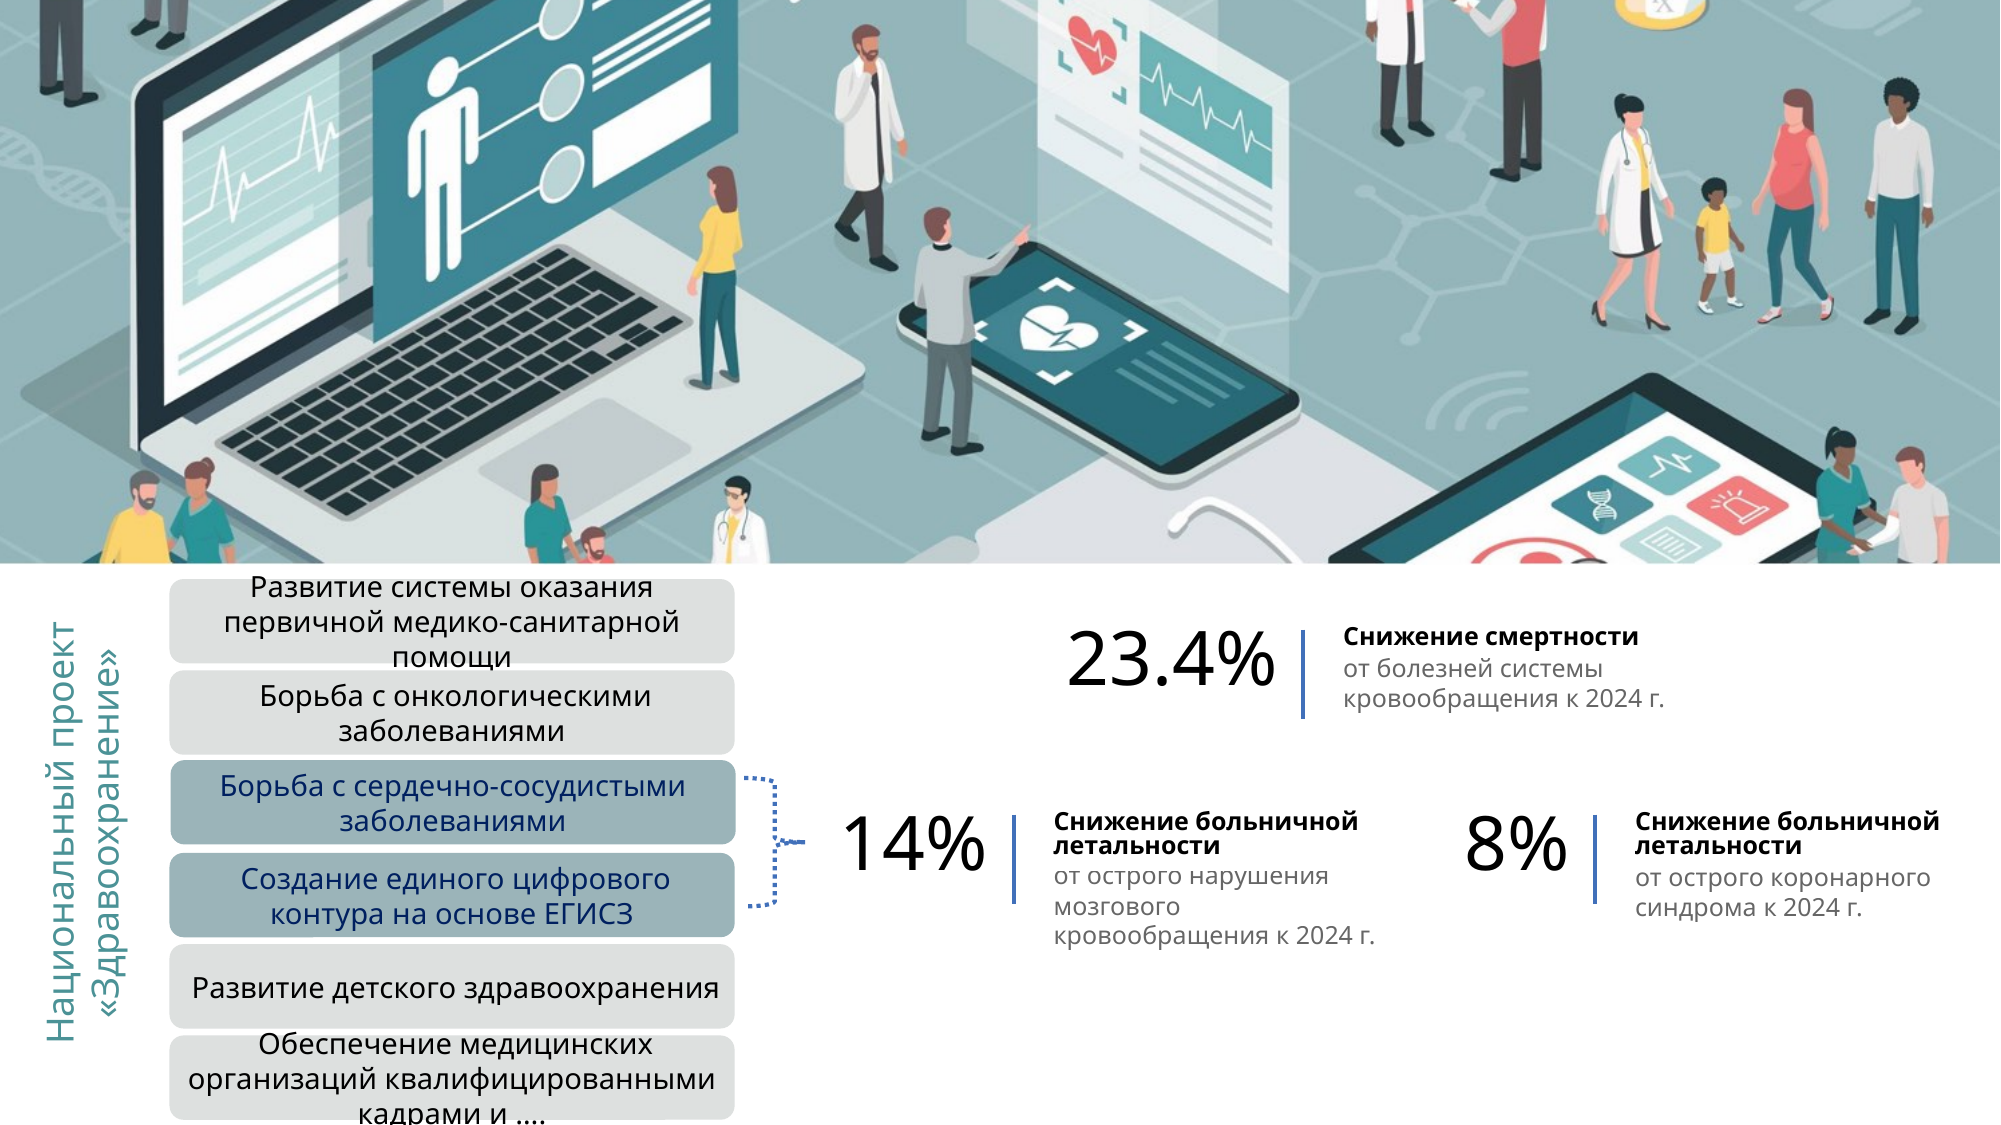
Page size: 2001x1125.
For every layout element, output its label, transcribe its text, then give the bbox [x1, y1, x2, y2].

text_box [777, 811, 1399, 951]
text_box Обеспечение медицинских организаций квалифицированными кадрами и …. [169, 1035, 735, 1120]
text_box Развитие детского здравоохранения [169, 944, 735, 1029]
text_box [1027, 625, 1697, 719]
text_box [744, 777, 777, 907]
text_box Национальный проект «Здравоохранение» [28, 580, 134, 1086]
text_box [1399, 811, 1963, 922]
text_box Борьба с сердечно-сосудистыми заболеваниями [170, 760, 736, 845]
text_box Создание единого цифрового контура на основе ЕГИСЗ [169, 852, 735, 938]
picture [0, 0, 2000, 565]
text_box Борьба с онкологическими заболеваниями [169, 670, 735, 755]
text_box Развитие системы оказания первичной медико-санитарной помощи [169, 579, 735, 664]
